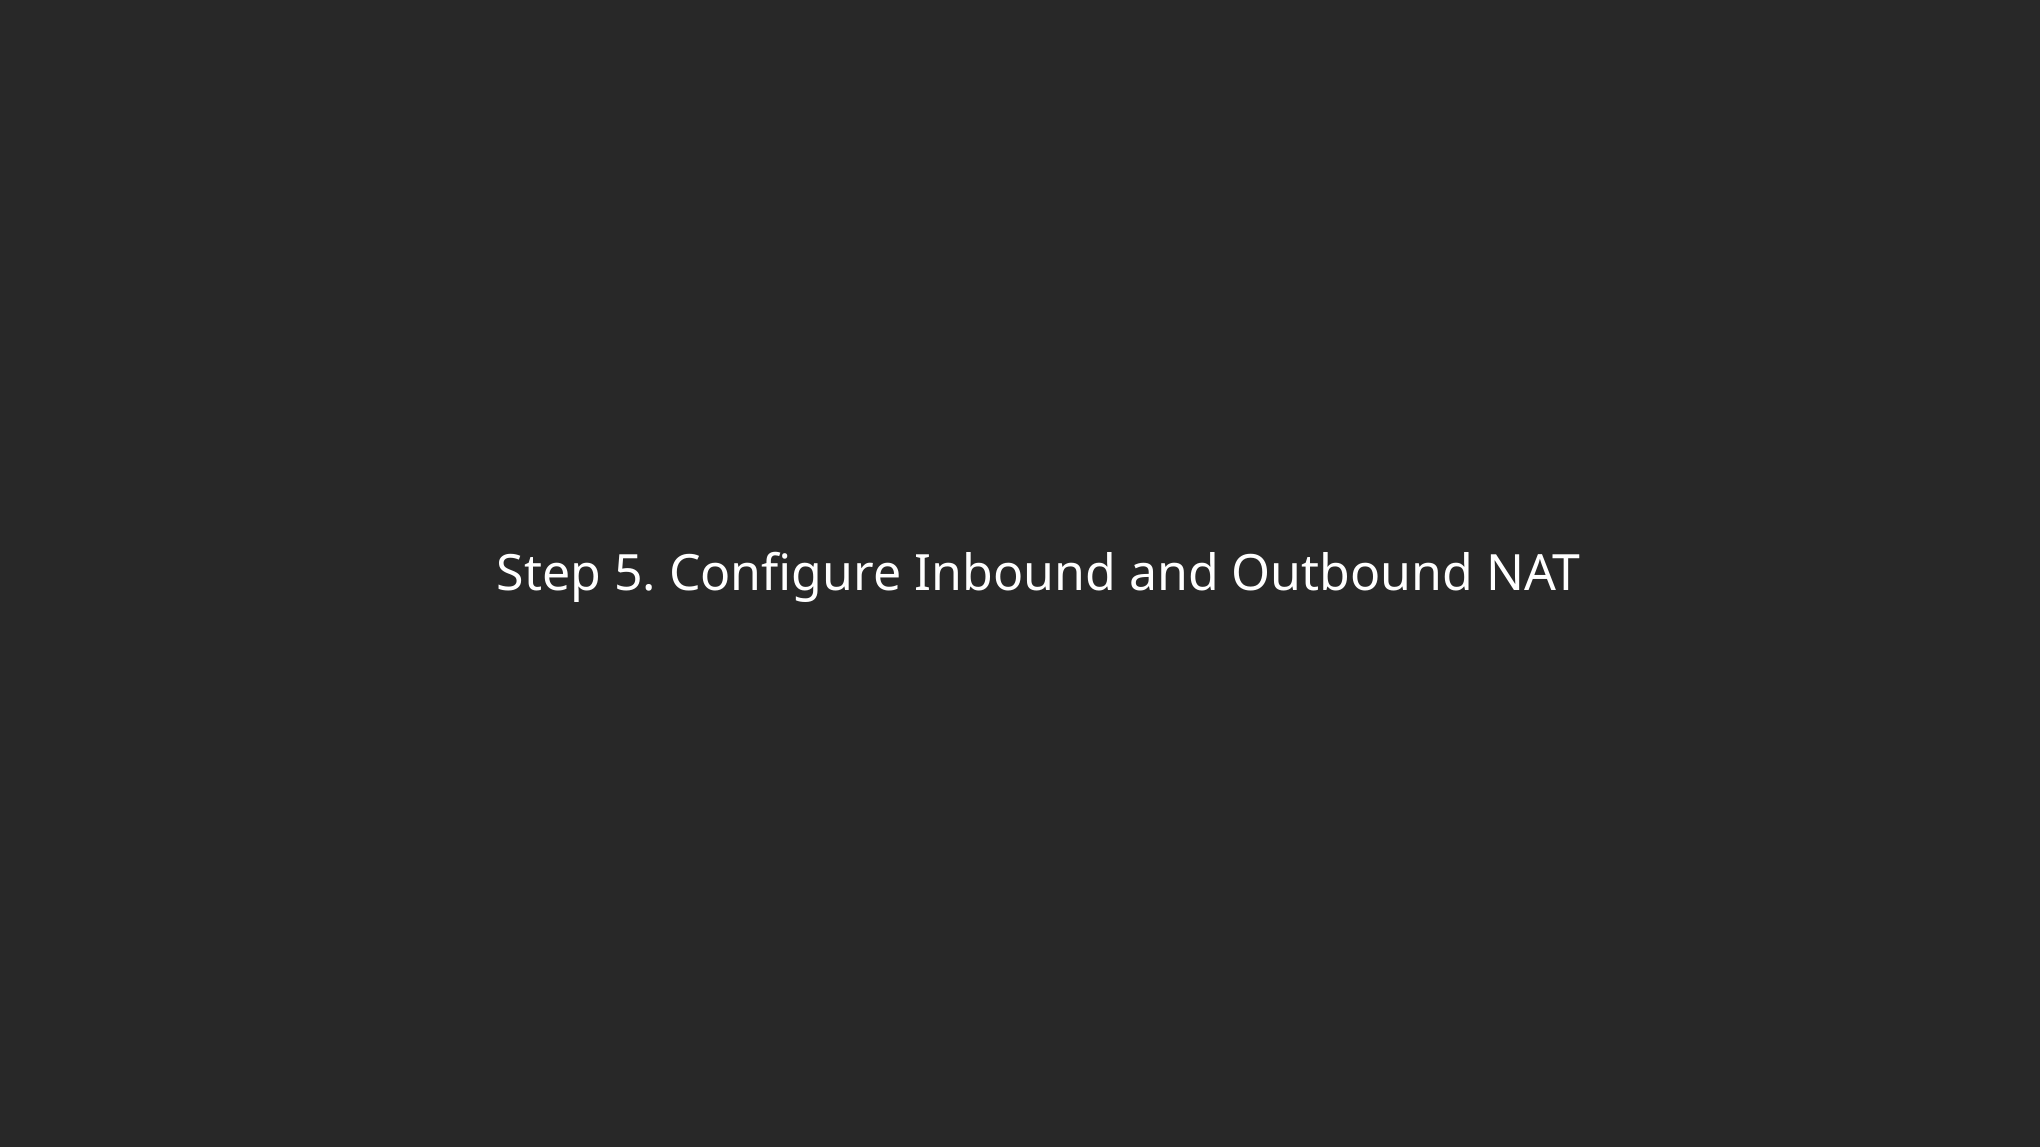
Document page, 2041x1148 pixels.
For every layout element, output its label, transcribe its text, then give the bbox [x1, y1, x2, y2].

text_box Step 5. Configure Inbound and Outbound NAT [420, 523, 1658, 626]
